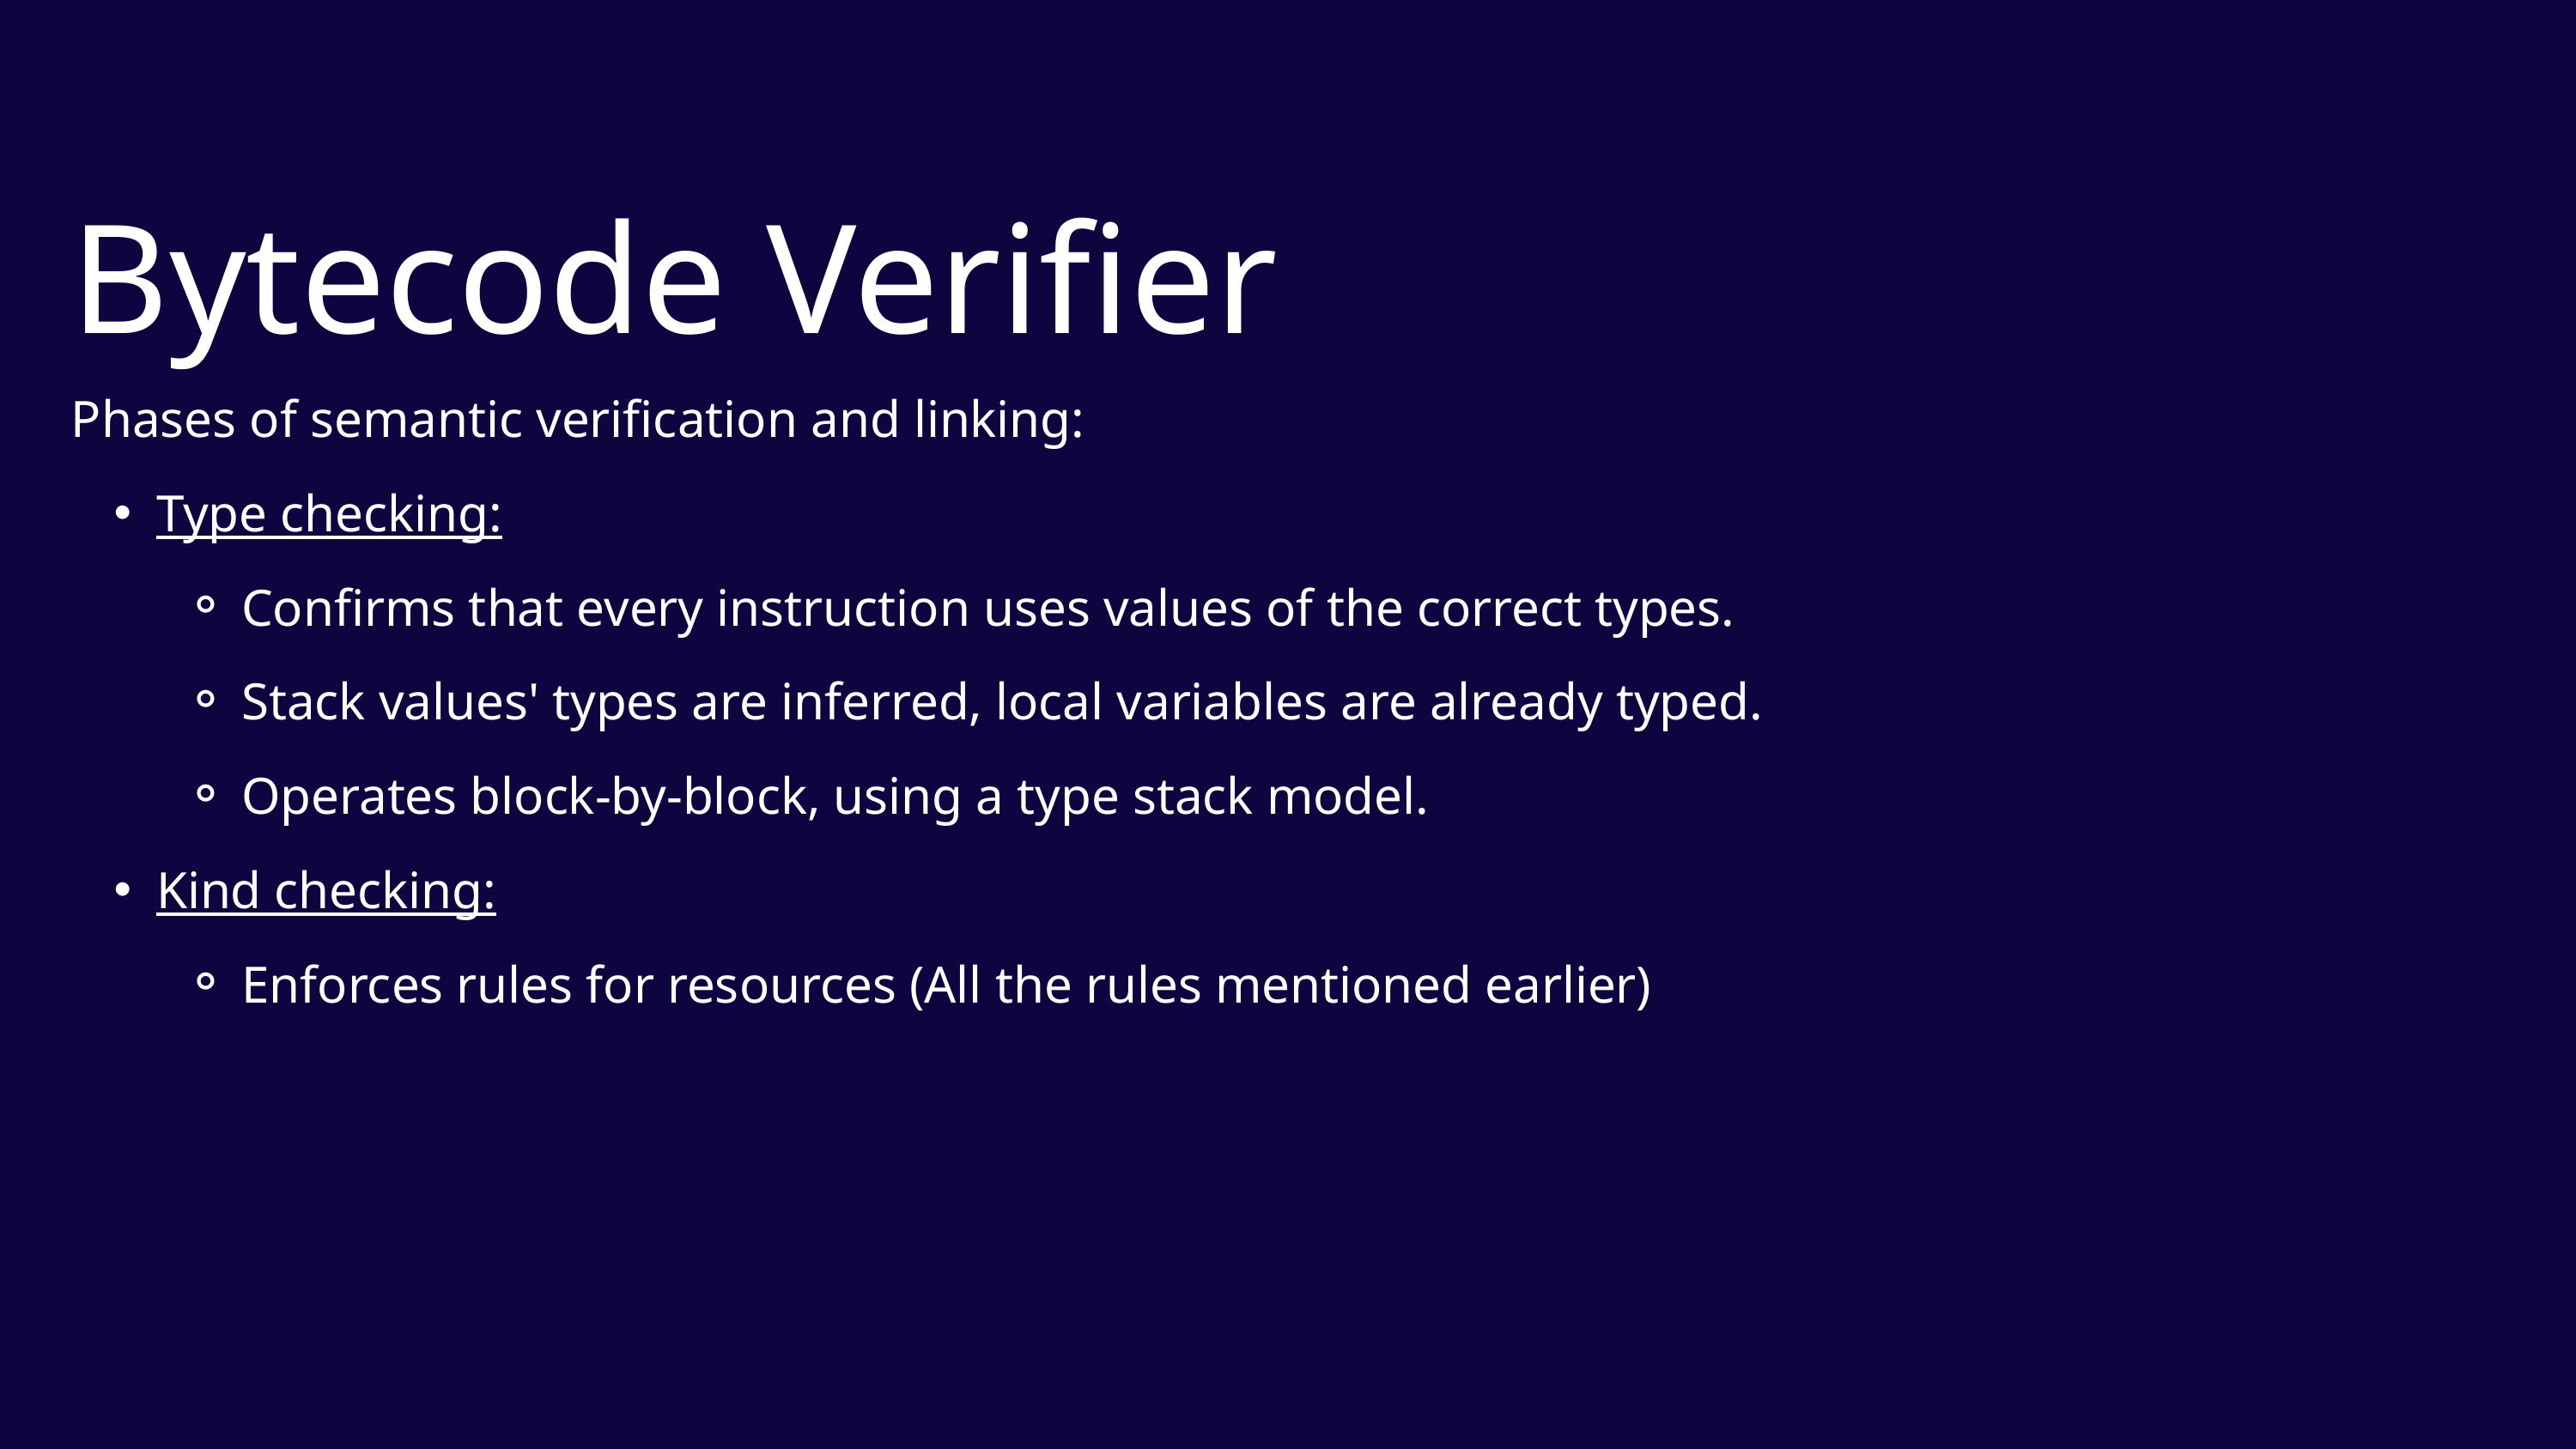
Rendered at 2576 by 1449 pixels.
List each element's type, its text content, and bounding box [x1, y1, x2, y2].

text_box Bytecode Verifier [70, 152, 2576, 364]
text_box Phases of semantic verification and linking: Type checking: Confirms that every instruction uses values of the correct types. Stack values' types are inferred, local variables are already typed. Operates block-by-block, using a type stack model. Kind checking: Enforces rules for resources (All the rules mentioned earlier) [70, 364, 2541, 1013]
